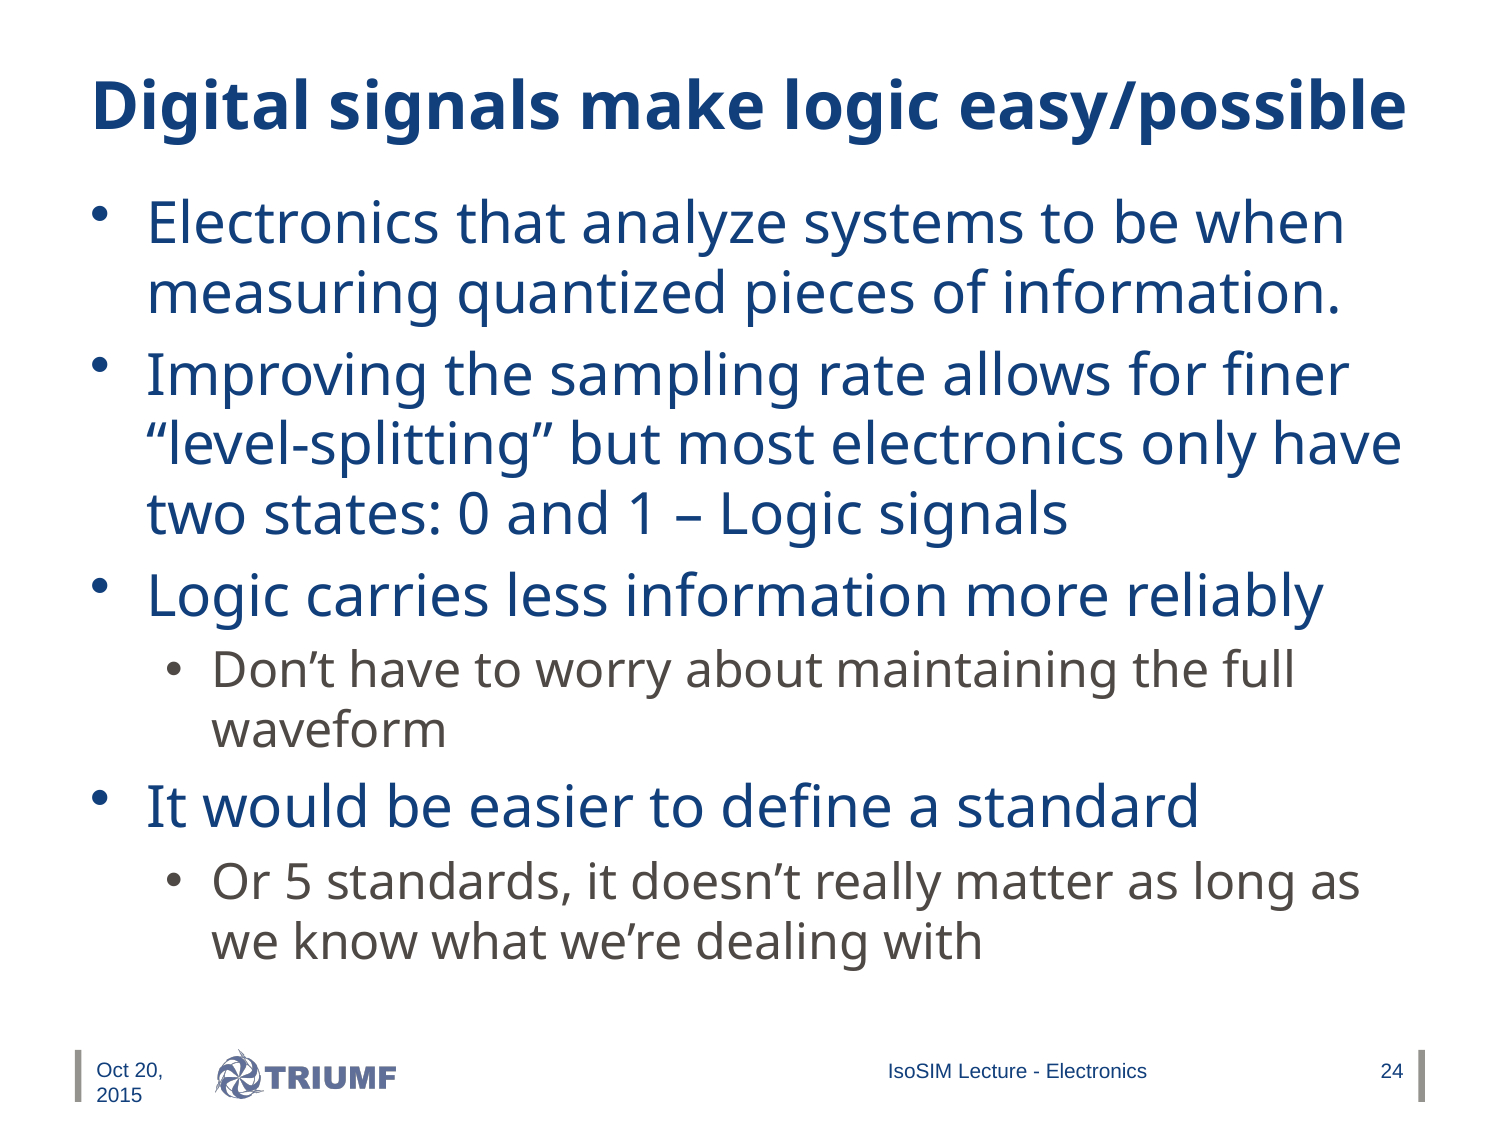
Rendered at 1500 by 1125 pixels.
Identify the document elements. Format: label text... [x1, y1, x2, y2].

title Digital signals make logic easy/possible [74, 61, 1426, 162]
footer IsoSIM Lecture - Electronics [394, 1049, 1163, 1125]
list Electronics that analyze systems to be when measuring quantized pieces of information. Improving the sampling rate allows for finer “level-splitting” but most electronics only have two states: 0 and 1 – Logic signals Logic carries less information more reliably Don’t have to worry about maintaining the full waveform It would be easier to define a standard Or 5 standards, it doesn’t really matter as long as we know what we’re dealing with [74, 177, 1426, 1014]
slide_number 24 [1182, 1049, 1419, 1125]
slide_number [81, 1048, 213, 1125]
